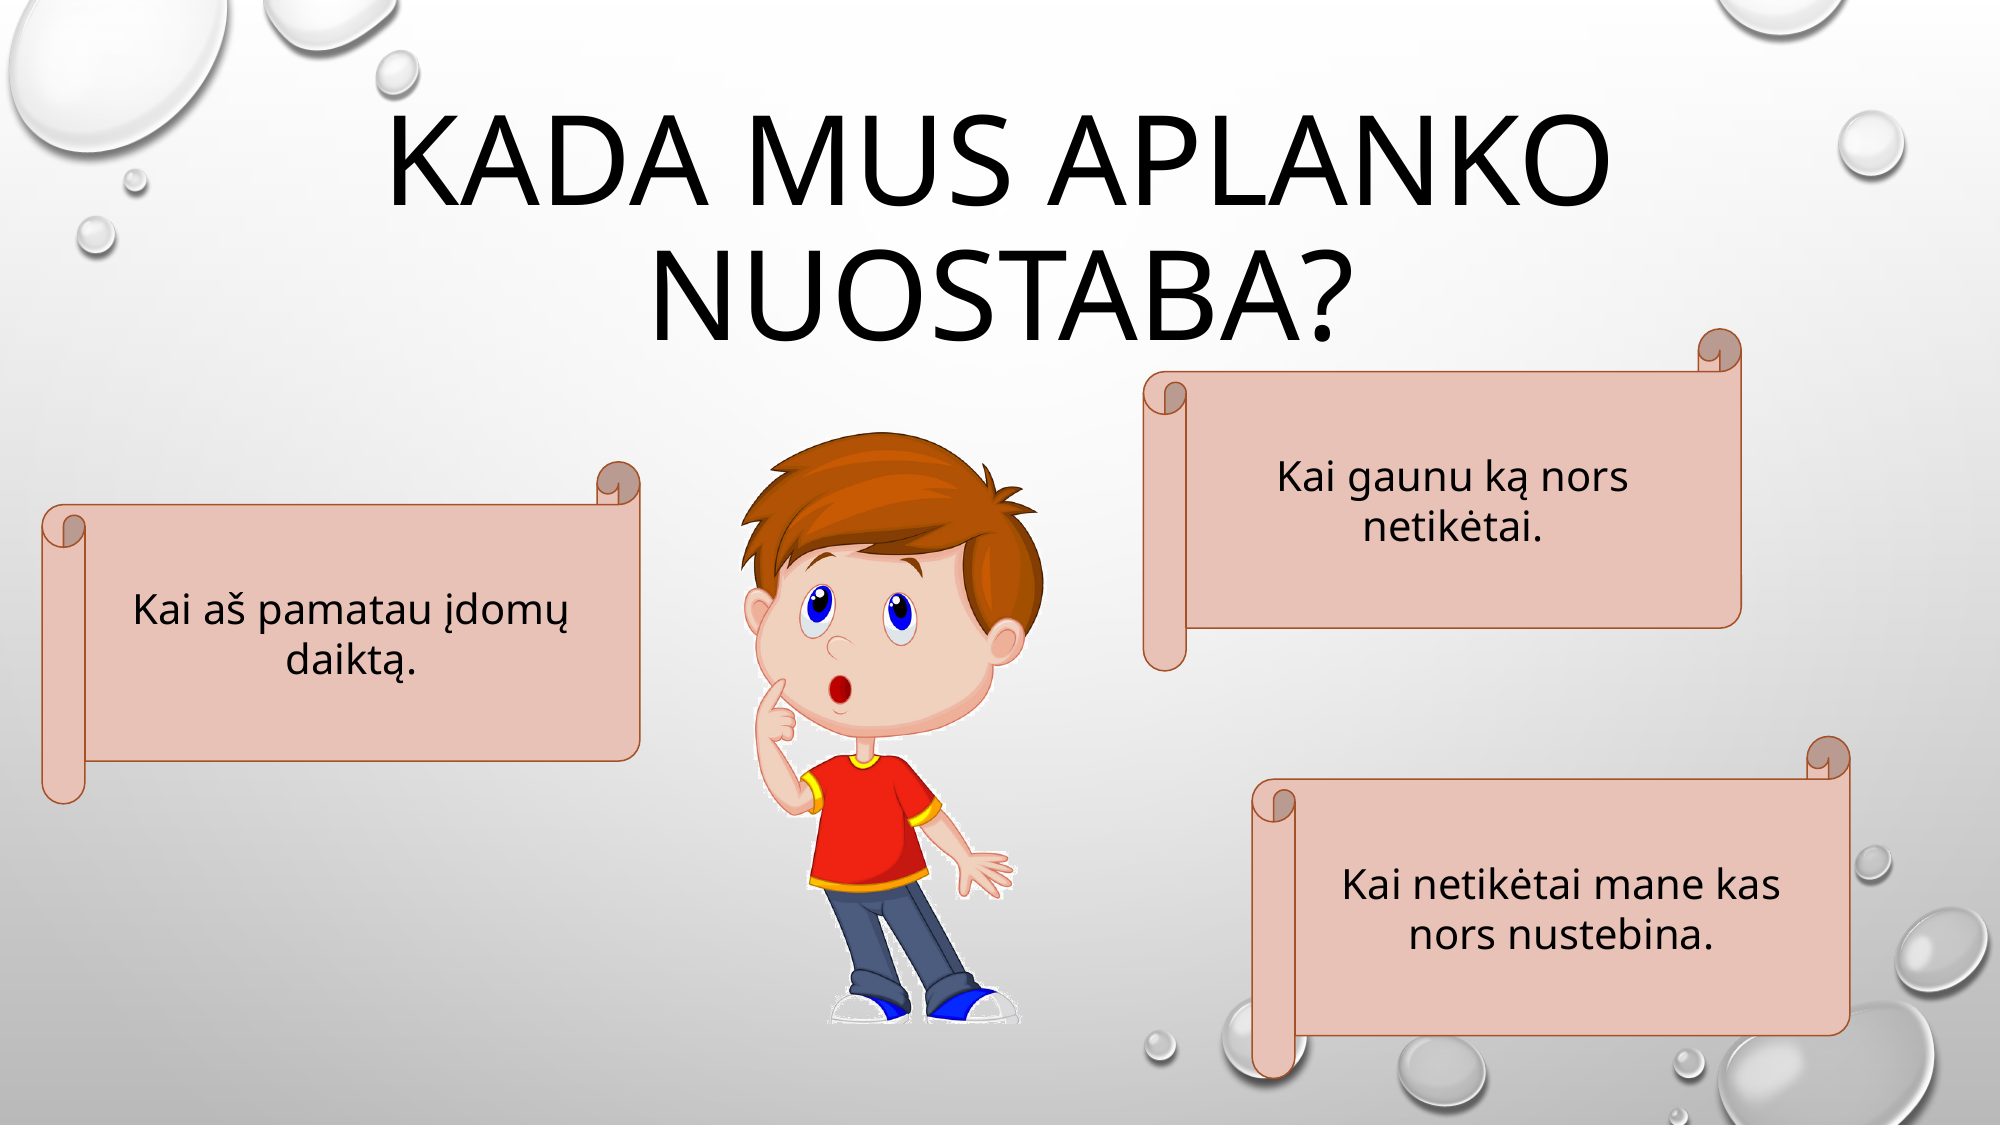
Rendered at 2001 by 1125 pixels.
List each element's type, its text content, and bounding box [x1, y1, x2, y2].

text_box Kai gaunu ką nors netikėtai. [1142, 328, 1743, 672]
picture [0, 0, 2000, 1125]
title KADA MUS APLANKO NUOSTABA? [149, 101, 1851, 364]
text_box Kai netikėtai mane kas nors nustebina. [1251, 735, 1851, 1080]
text_box Kai aš pamatau įdomų daiktą. [41, 461, 641, 805]
